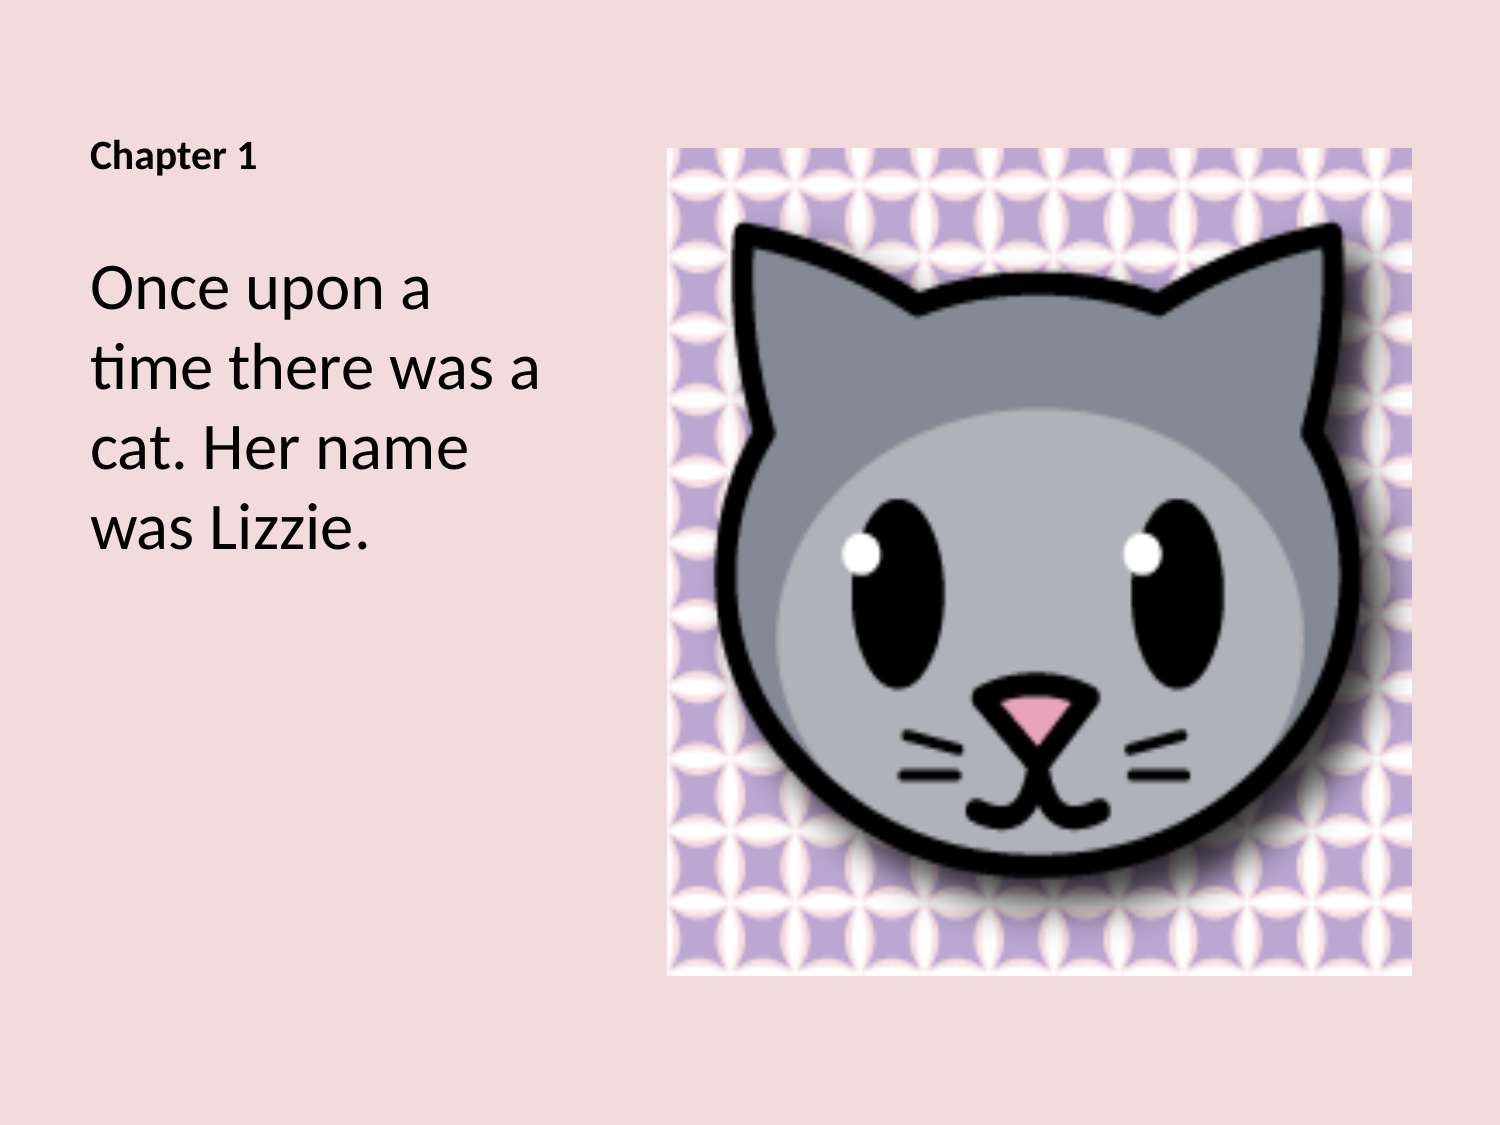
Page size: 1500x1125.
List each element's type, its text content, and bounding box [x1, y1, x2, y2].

title Chapter 1 [75, 44, 569, 235]
list Once upon a time there was a cat. Her name was Lizzie. [75, 235, 569, 1005]
picture [667, 148, 1412, 976]
